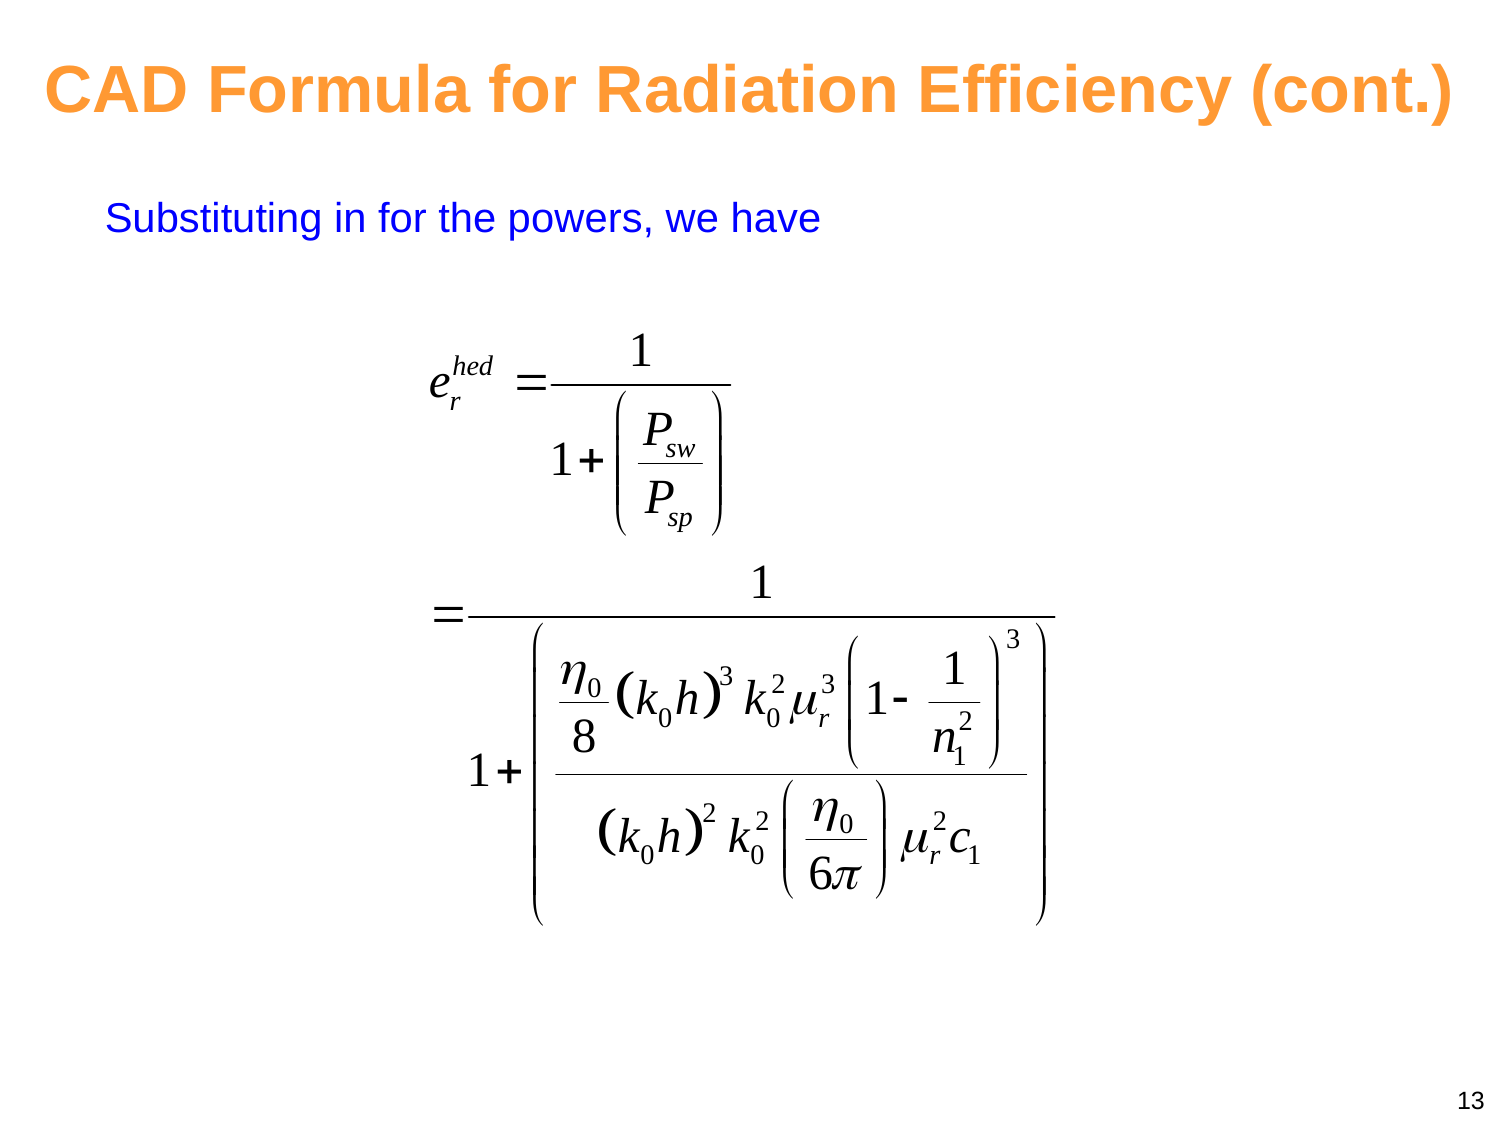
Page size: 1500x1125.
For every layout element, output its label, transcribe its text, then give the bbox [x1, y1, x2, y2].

slide_number 13 [1149, 1046, 1500, 1125]
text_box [422, 316, 1065, 939]
text_box CAD Formula for Radiation Efficiency (cont.) [0, 46, 1500, 125]
text_box Substituting in for the powers, we have [104, 196, 1165, 242]
